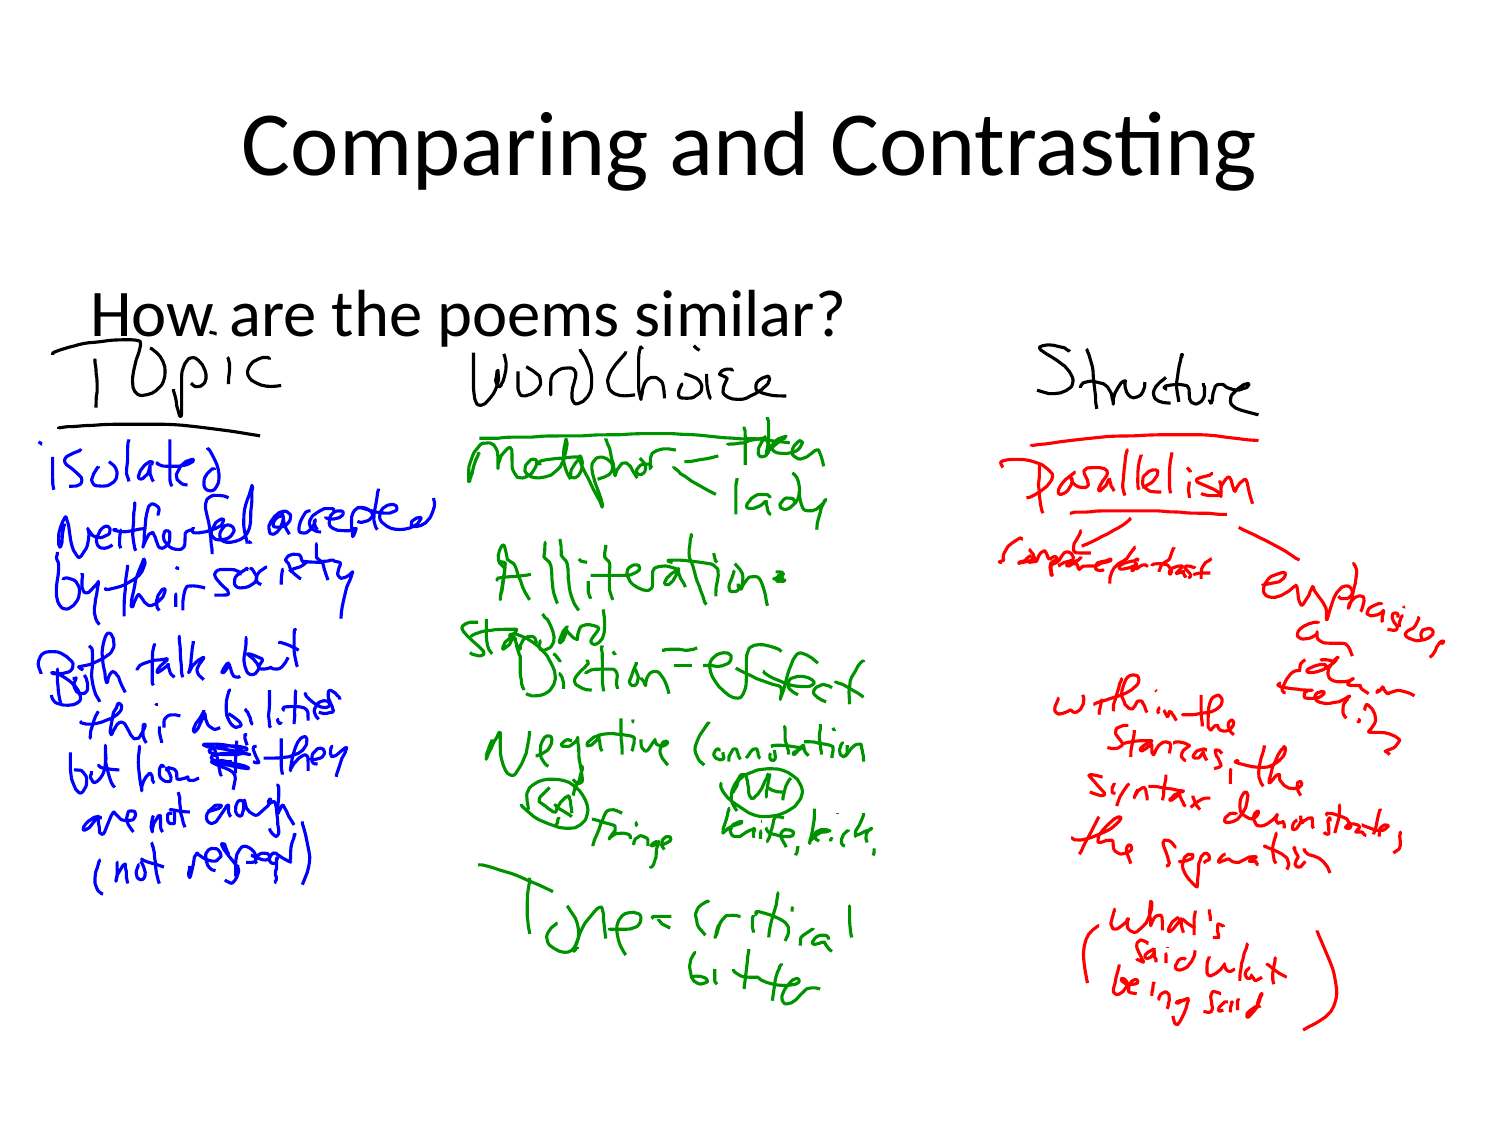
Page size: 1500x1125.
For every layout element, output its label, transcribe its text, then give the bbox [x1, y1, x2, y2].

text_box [1261, 563, 1444, 755]
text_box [38, 439, 220, 492]
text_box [1000, 434, 1259, 509]
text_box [70, 734, 347, 895]
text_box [485, 718, 864, 784]
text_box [673, 416, 824, 495]
text_box [535, 432, 668, 436]
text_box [477, 864, 853, 1005]
text_box [1082, 924, 1100, 984]
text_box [1070, 774, 1401, 887]
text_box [999, 510, 1300, 584]
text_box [496, 534, 768, 611]
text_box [52, 331, 282, 437]
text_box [461, 609, 670, 697]
title Comparing and Contrasting [75, 45, 1425, 233]
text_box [1054, 674, 1303, 796]
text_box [468, 438, 677, 508]
text_box [772, 571, 786, 582]
text_box [1302, 930, 1338, 1031]
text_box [58, 485, 435, 558]
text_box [1036, 344, 1259, 416]
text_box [56, 541, 353, 625]
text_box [37, 629, 341, 744]
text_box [702, 644, 864, 705]
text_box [735, 473, 827, 530]
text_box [720, 768, 875, 856]
list How are the poems similar? [75, 262, 1425, 1005]
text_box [1110, 901, 1287, 1025]
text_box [521, 766, 589, 829]
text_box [473, 345, 787, 406]
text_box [661, 647, 698, 666]
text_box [591, 809, 672, 863]
